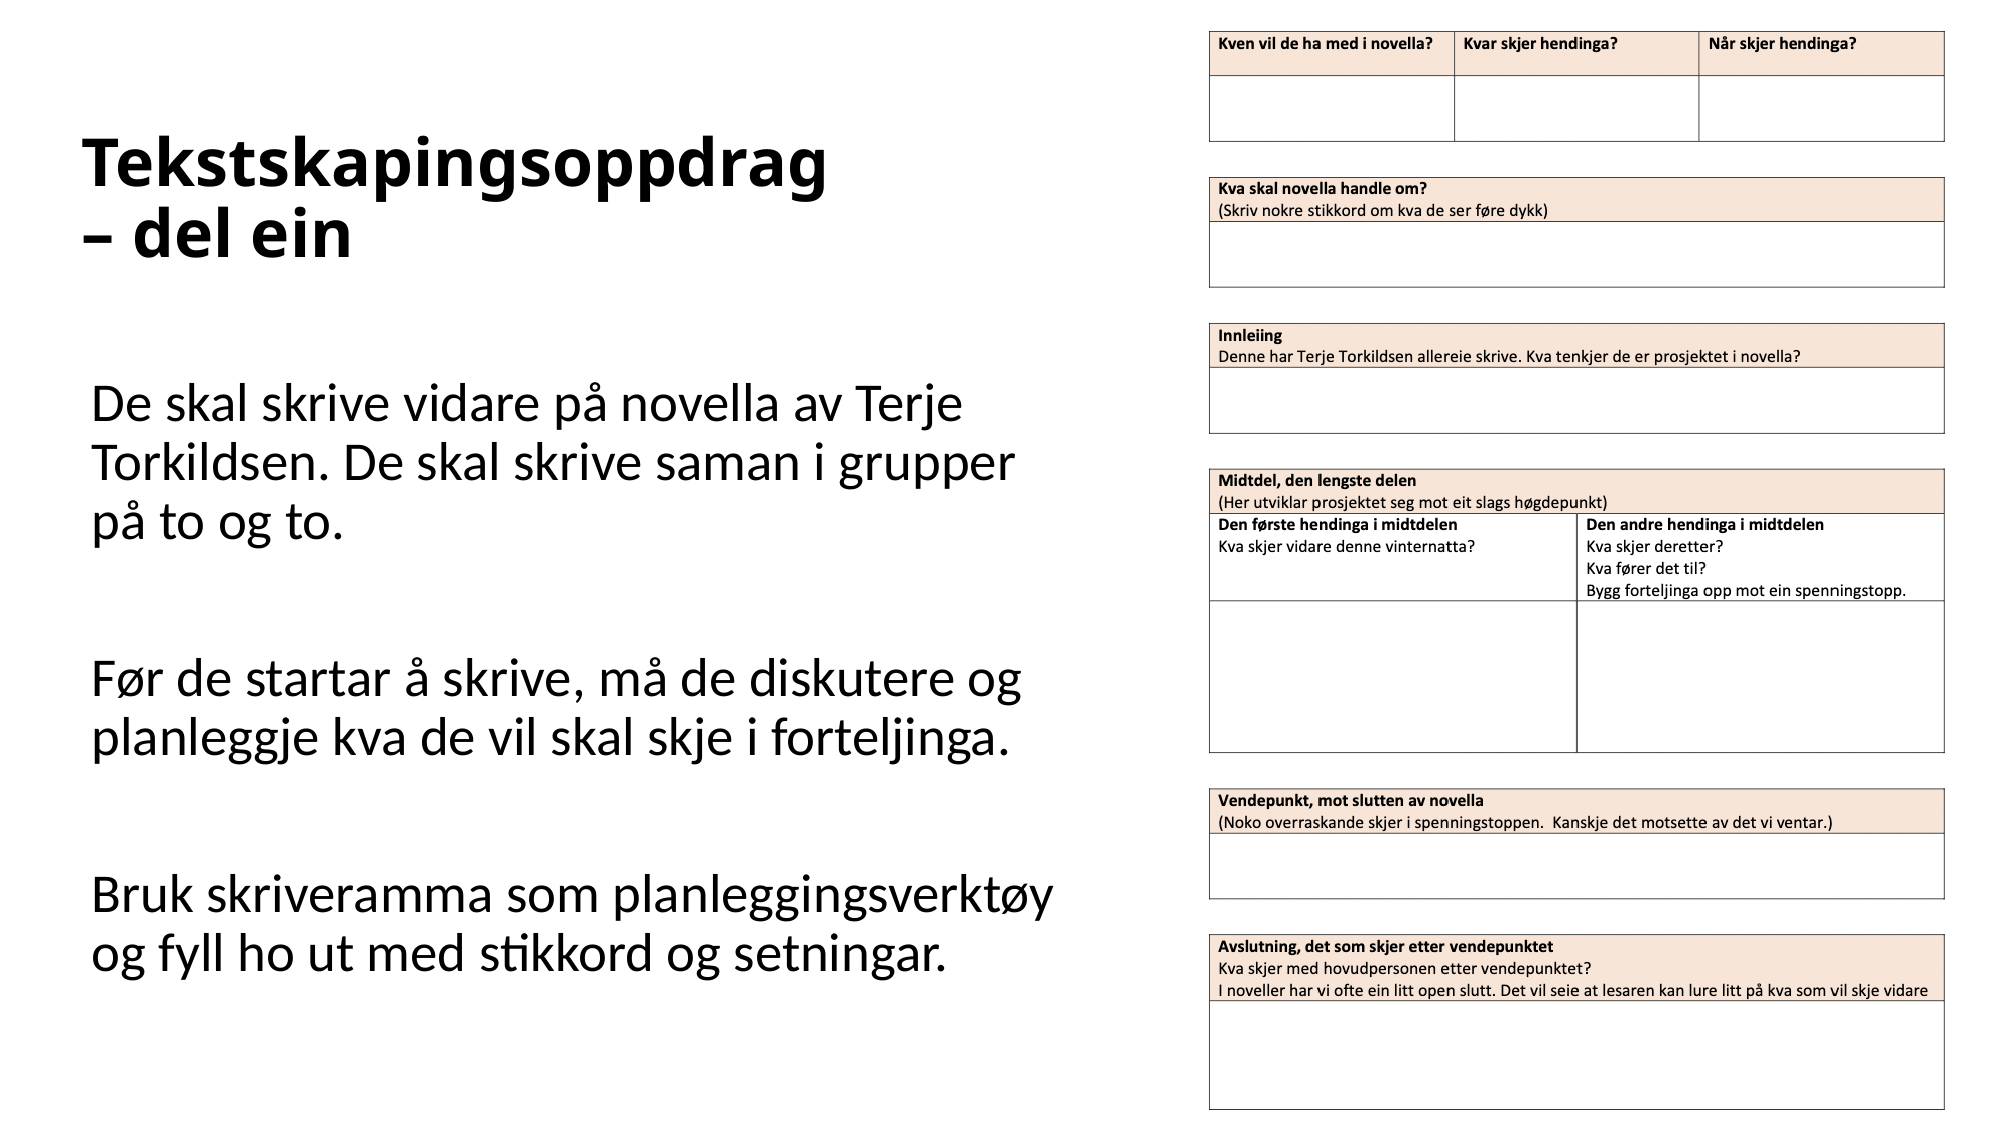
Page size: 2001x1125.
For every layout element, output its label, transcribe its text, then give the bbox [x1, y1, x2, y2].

picture [1191, 7, 1965, 1125]
list De skal skrive vidare på novella av Terje Torkildsen. De skal skrive saman i grupper på to og to. Før de startar å skrive, må de diskutere og planleggje kva de vil skal skje i forteljinga. Bruk skriveramma som planleggingsverktøy og fyll ho ut med stikkord og setningar. [76, 366, 1081, 1081]
title Tekstskapingsoppdrag – del ein [66, 120, 1090, 339]
